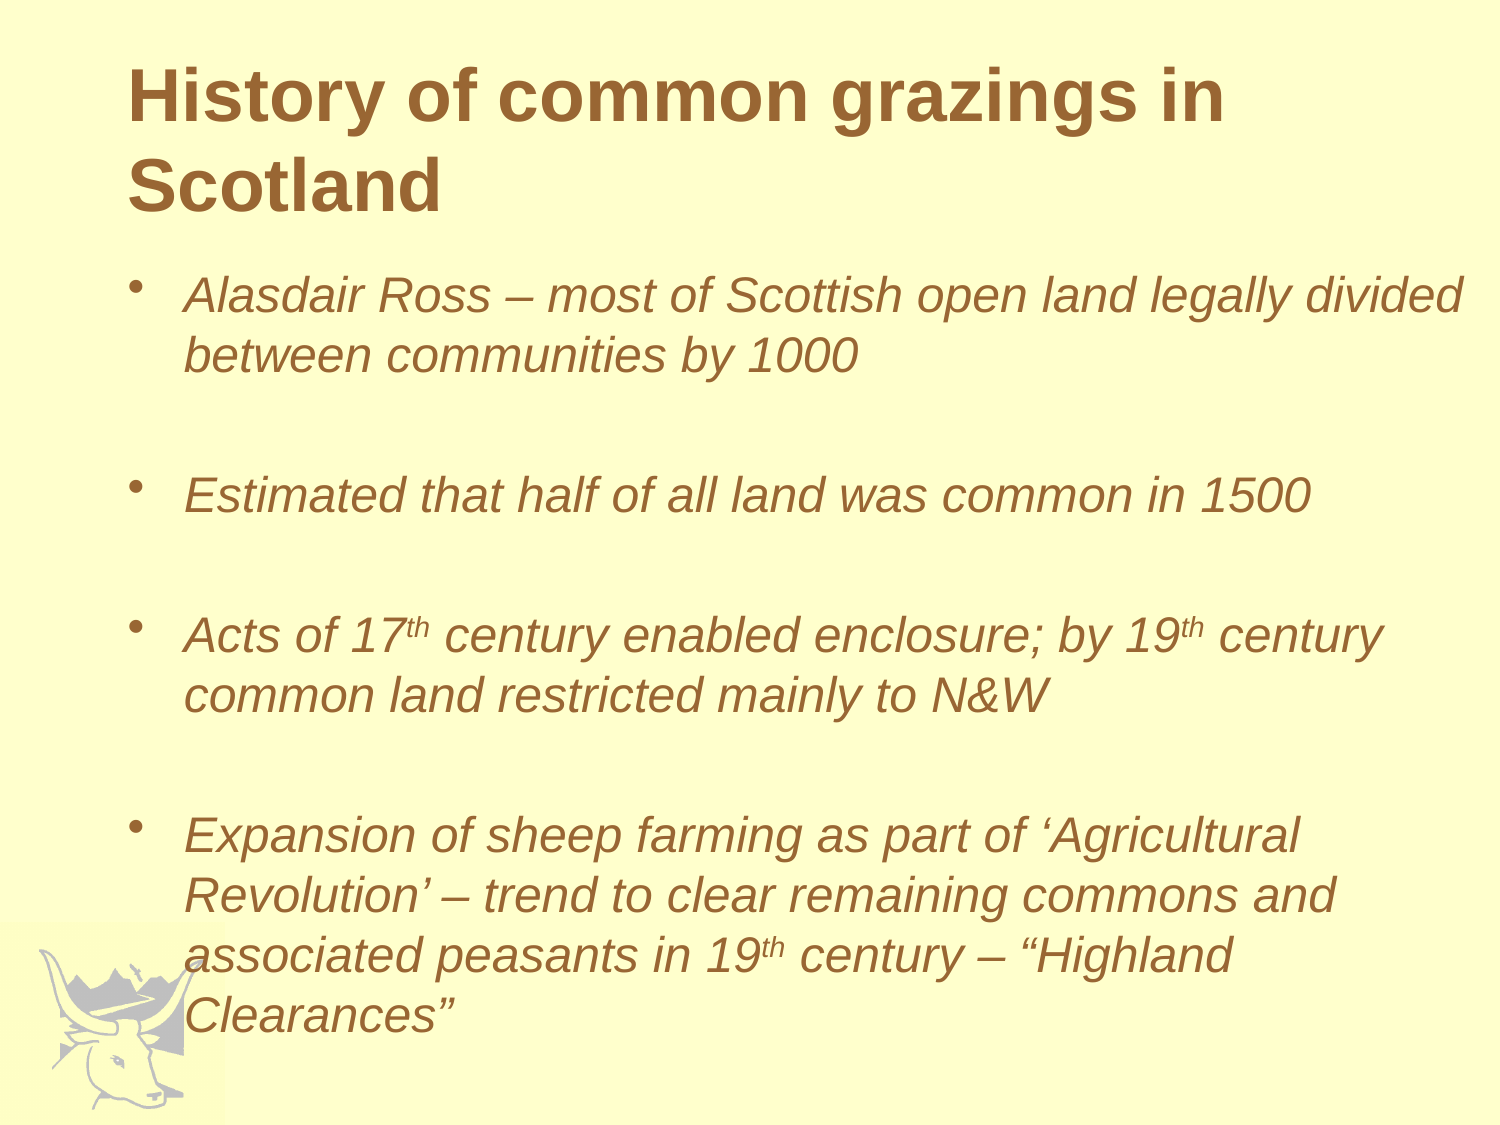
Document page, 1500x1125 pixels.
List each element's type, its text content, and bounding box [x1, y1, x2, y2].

title History of common grazings in Scotland [112, 42, 1388, 231]
list Alasdair Ross – most of Scottish open land legally divided between communities by 1000 Estimated that half of all land was common in 1500 Acts of 17th century enabled enclosure; by 19th century common land restricted mainly to N&W Expansion of sheep farming as part of ‘Agricultural Revolution’ – trend to clear remaining commons and associated peasants in 19th century – “Highland Clearances” [112, 255, 1483, 1012]
picture [0, 922, 225, 1125]
